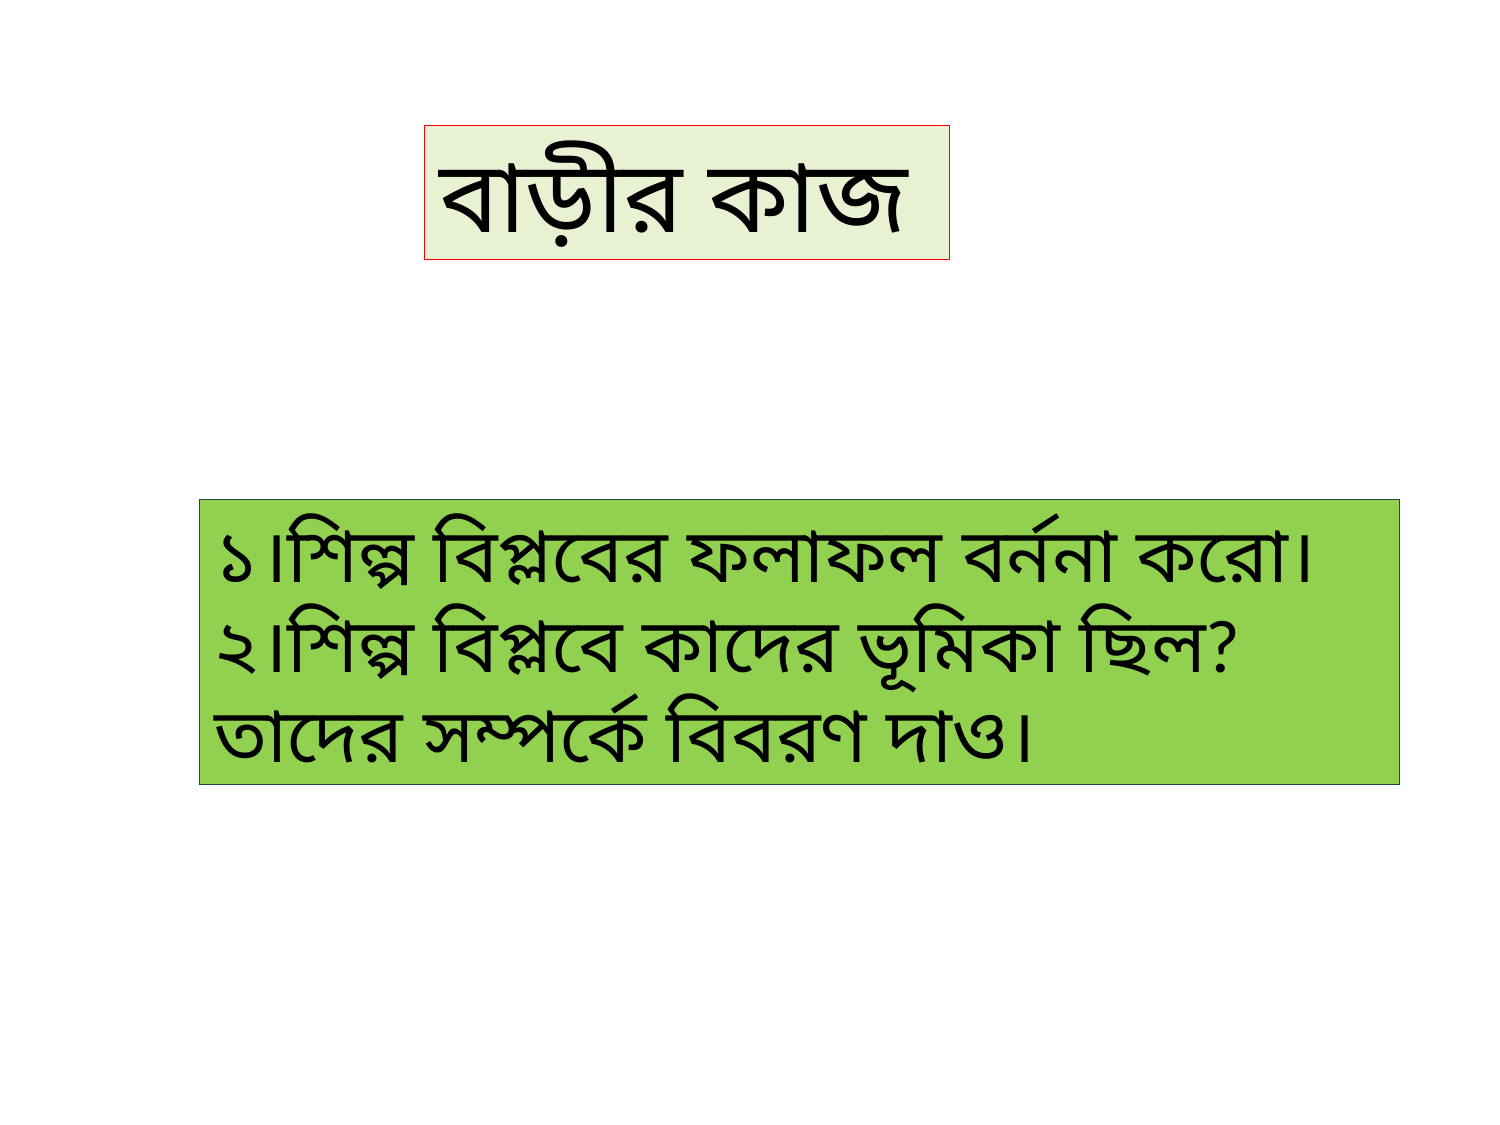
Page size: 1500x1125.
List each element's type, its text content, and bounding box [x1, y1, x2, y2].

text_box ১।শিল্প বিপ্লবের ফলাফল বর্ননা করো। ২।শিল্প বিপ্লবে কাদের ভূমিকা ছিল? তাদের সম্পর্কে বিবরণ দাও। [199, 499, 1400, 785]
text_box বাড়ীর কাজ [424, 125, 950, 260]
